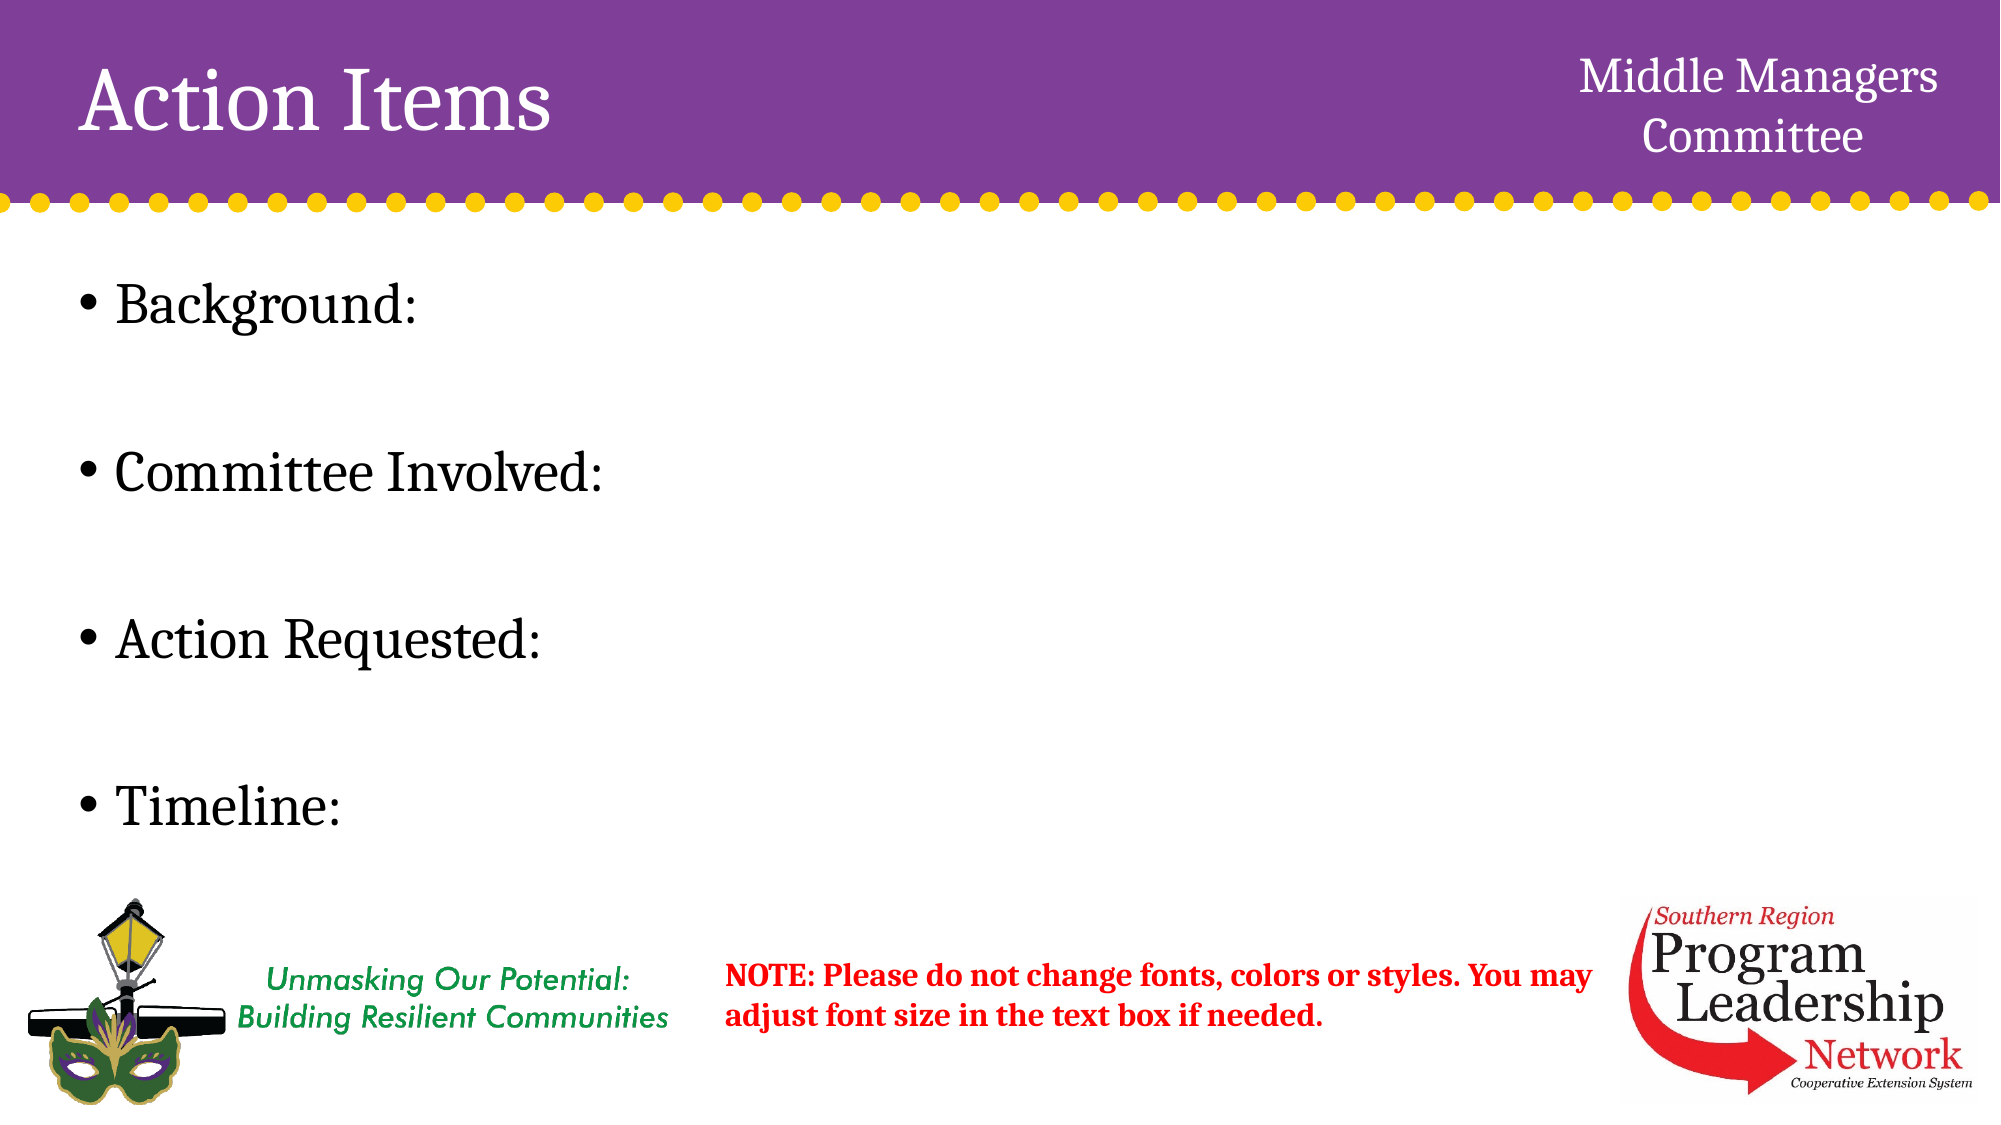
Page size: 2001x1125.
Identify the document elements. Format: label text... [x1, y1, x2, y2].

text_box Middle Managers Committee [1517, 35, 2000, 171]
list Background: Committee Involved: Action Requested: Timeline: [63, 265, 1913, 886]
picture [28, 898, 669, 1105]
text_box NOTE: Please do not change fonts, colors or styles. You may adjust font size in the text box if needed. [710, 946, 1630, 1041]
picture [1620, 896, 1978, 1105]
title Action Items [63, 0, 1789, 210]
